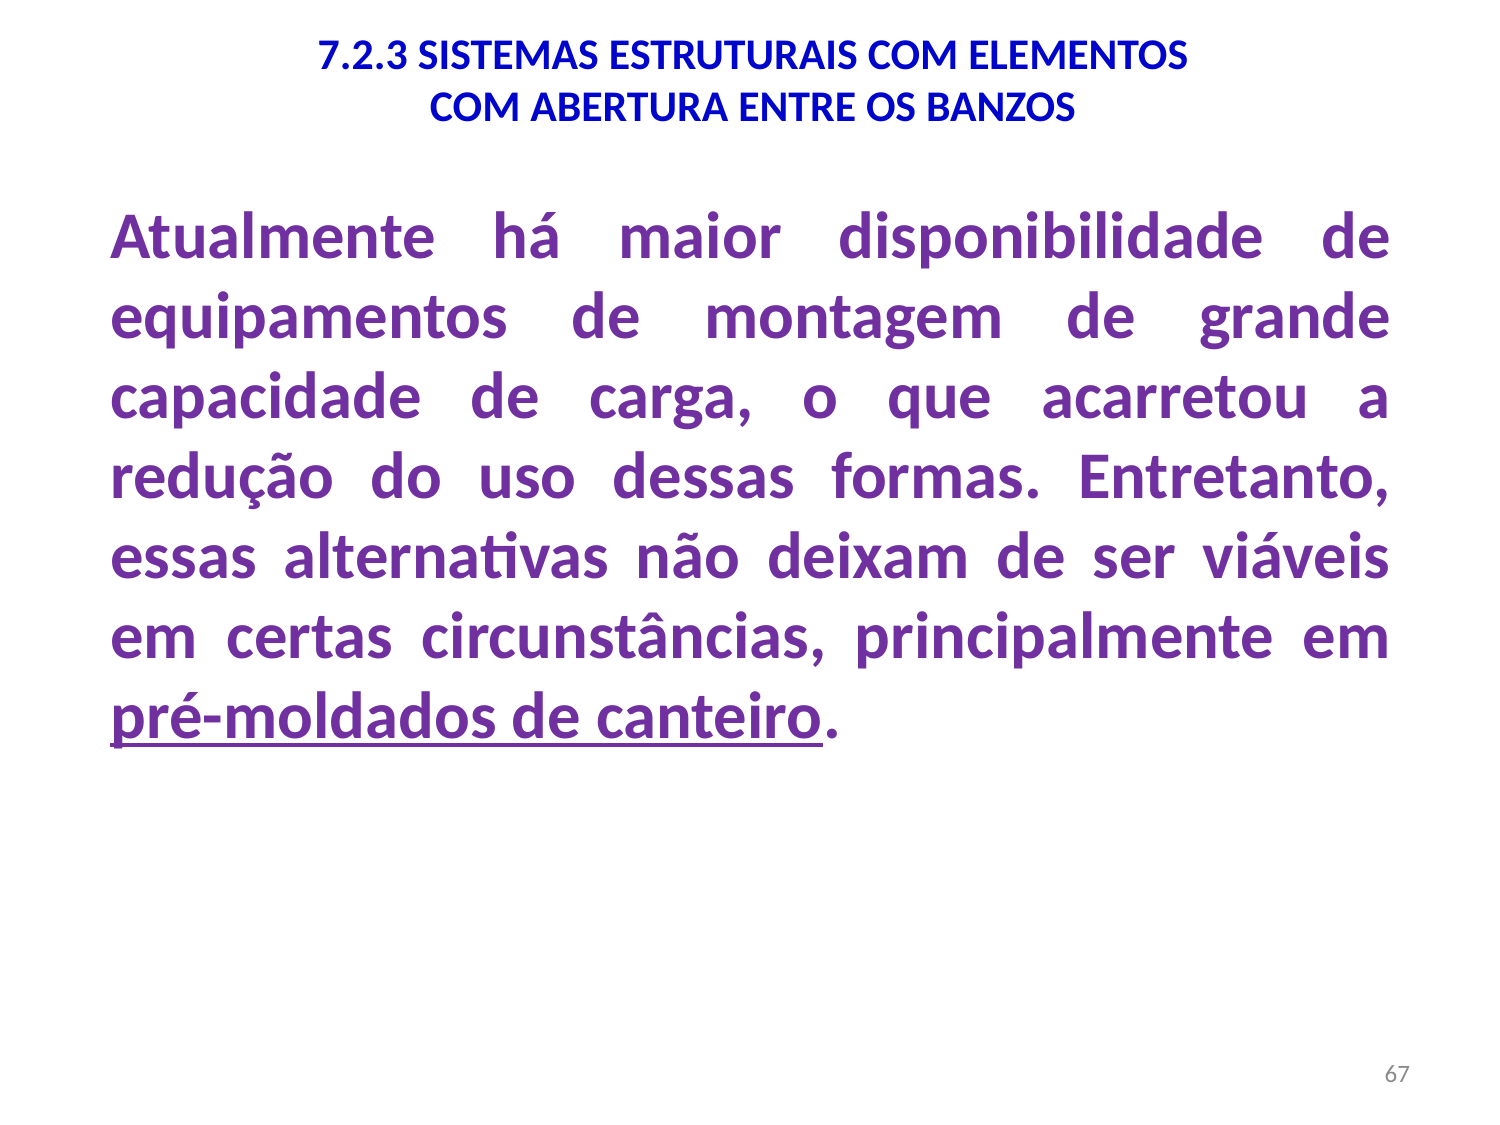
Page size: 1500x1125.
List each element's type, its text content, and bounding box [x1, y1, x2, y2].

text_box 7.2.3 SISTEMAS ESTRUTURAIS COM ELEMENTOS COM ABERTURA ENTRE OS BANZOS [168, 19, 1338, 138]
text_box Atualmente há maior disponibilidade de equipamentos de montagem de grande capacidade de carga, o que acarretou a redução do uso dessas formas. Entretanto, essas alternativas não deixam de ser viáveis em certas circunstâncias, principalmente em pré-moldados de canteiro. [95, 184, 1407, 759]
slide_number 67 [1074, 1042, 1425, 1103]
